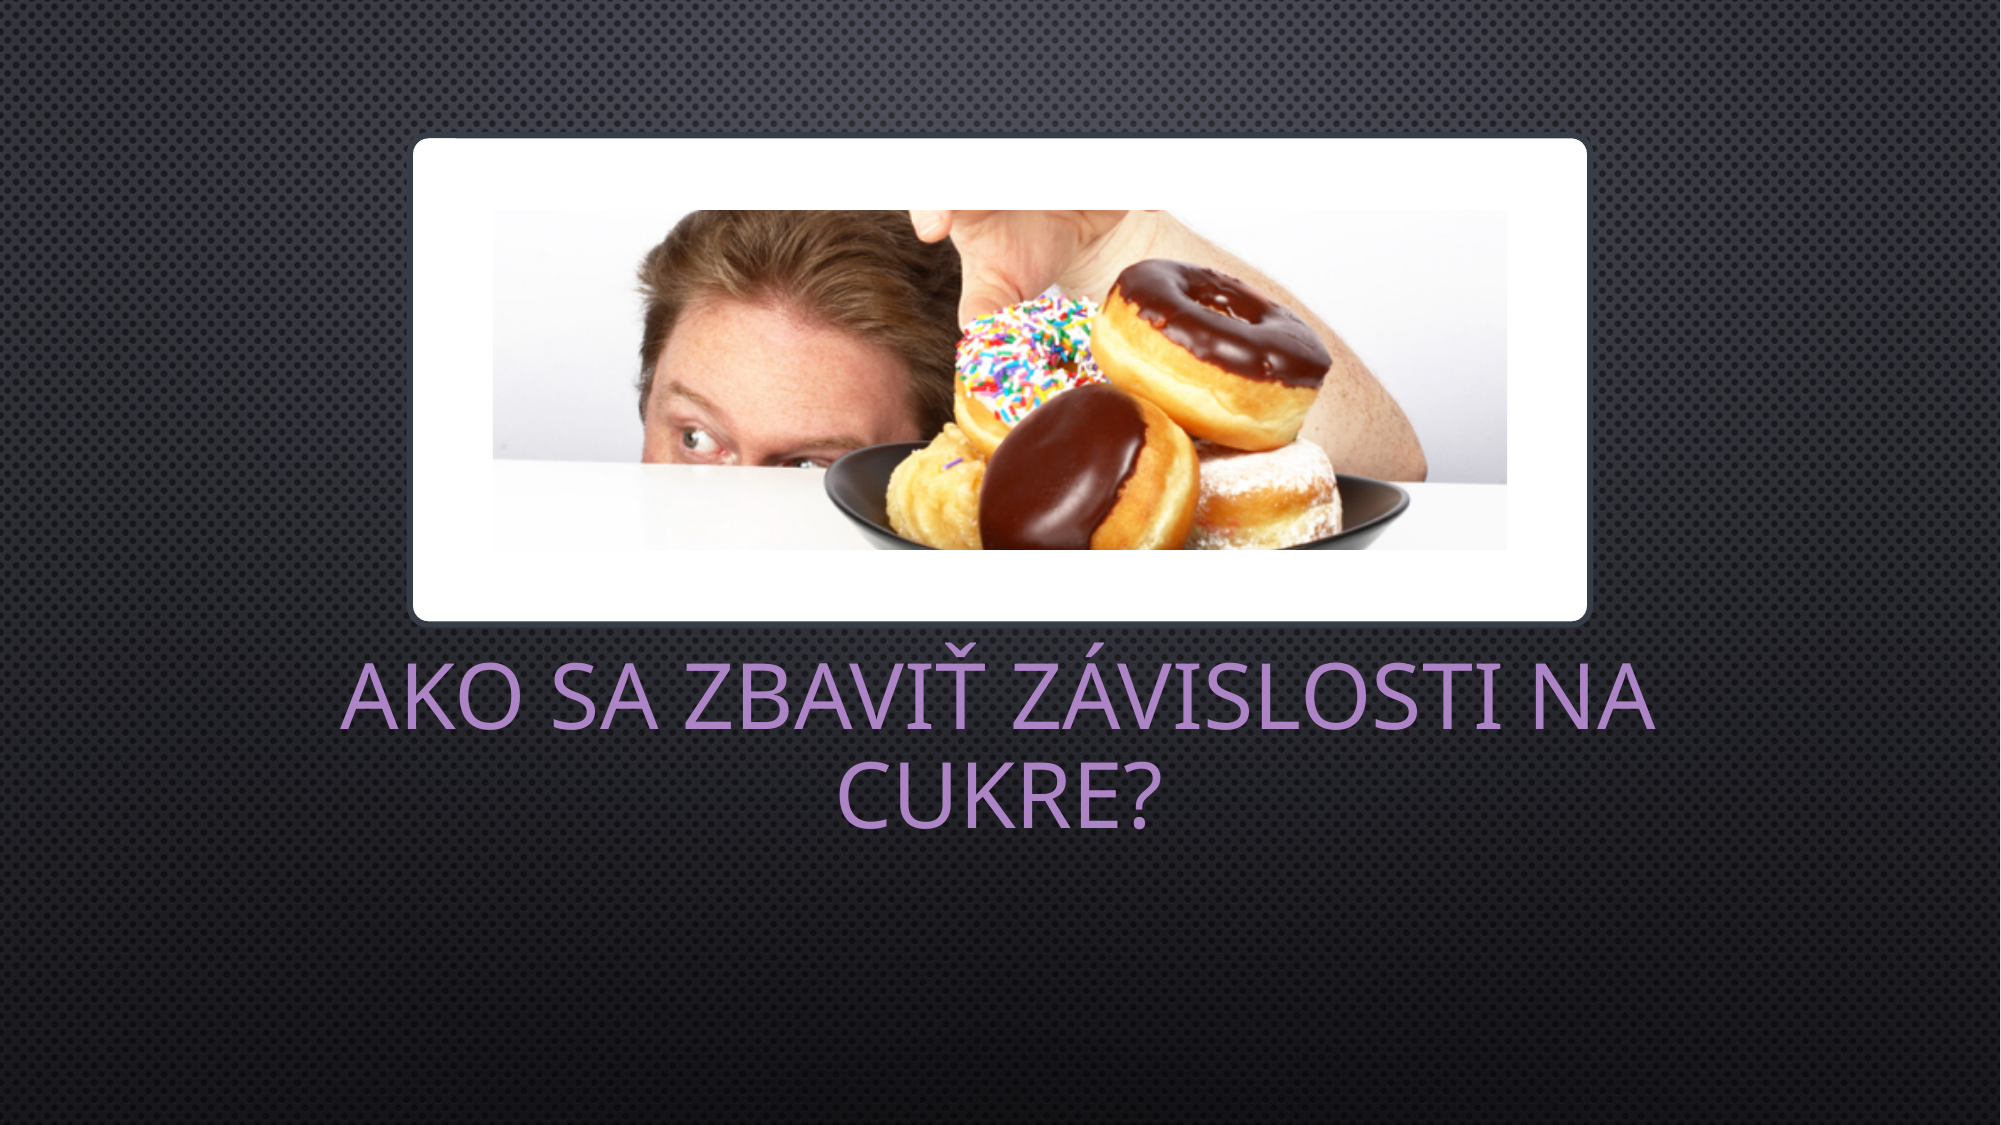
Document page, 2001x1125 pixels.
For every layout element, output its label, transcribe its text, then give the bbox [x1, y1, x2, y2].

picture [492, 210, 1508, 550]
text_box [408, 133, 1592, 627]
title Ako sa zbaviť závislosti na cukre? [287, 637, 1711, 857]
